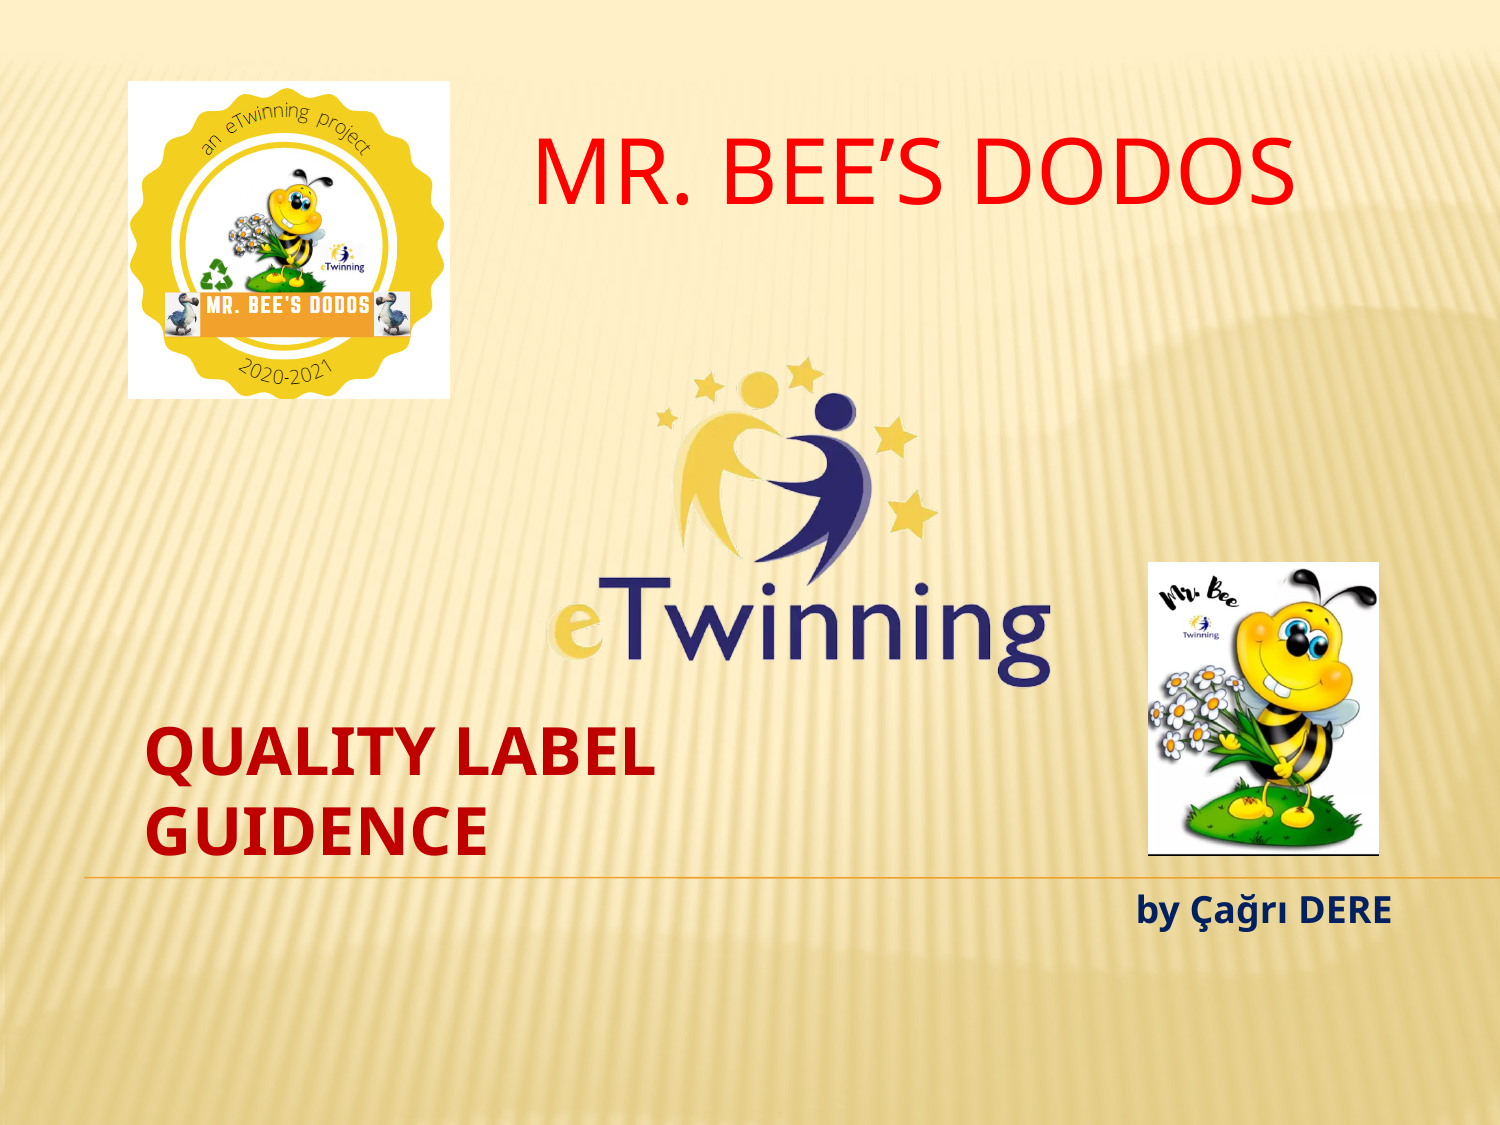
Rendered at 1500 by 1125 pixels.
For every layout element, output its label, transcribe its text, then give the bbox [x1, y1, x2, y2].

picture [1148, 562, 1379, 856]
picture [527, 327, 1079, 694]
subtitle QUALITY LABEL GUIDENCE [128, 726, 973, 877]
picture [128, 81, 450, 399]
title Mr. Bee’s dodos [459, 105, 1372, 306]
text_box by Çağrı DERE [1120, 878, 1408, 939]
